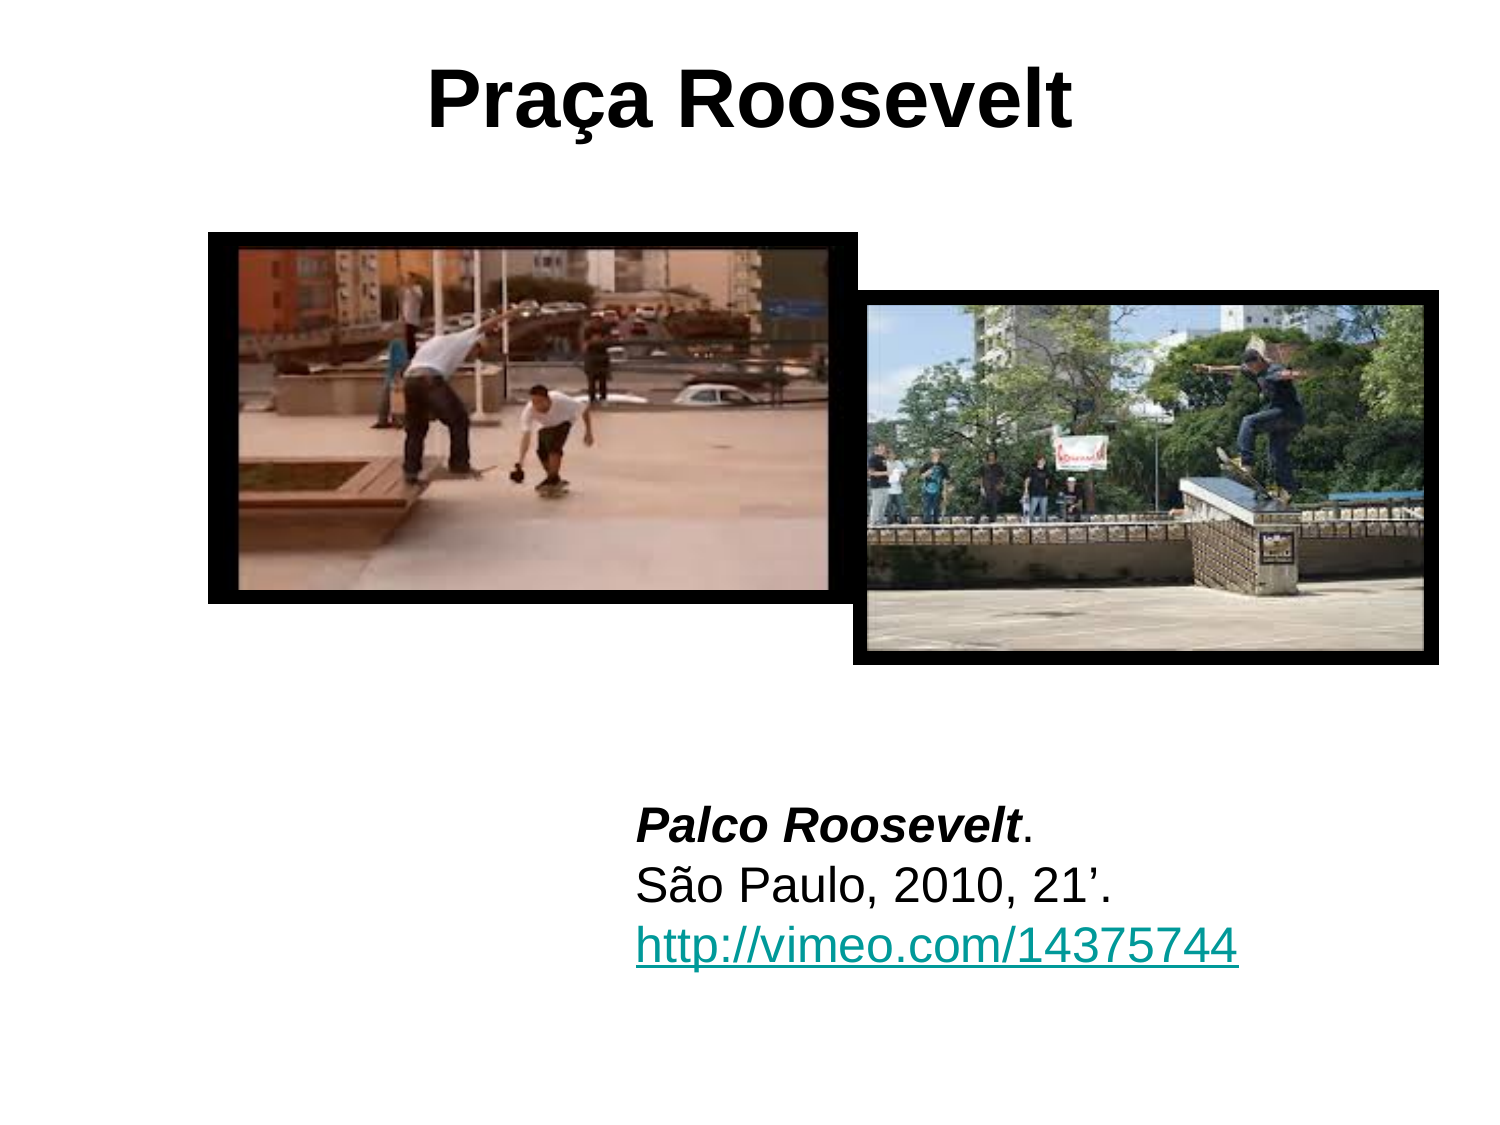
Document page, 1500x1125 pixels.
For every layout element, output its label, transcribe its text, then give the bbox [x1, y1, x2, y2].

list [866, 304, 1425, 651]
title Praça Roosevelt [0, 0, 1500, 188]
text_box Palco Roosevelt. São Paulo, 2010, 21’. http://vimeo.com/14375744 [621, 785, 1266, 980]
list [222, 245, 844, 591]
